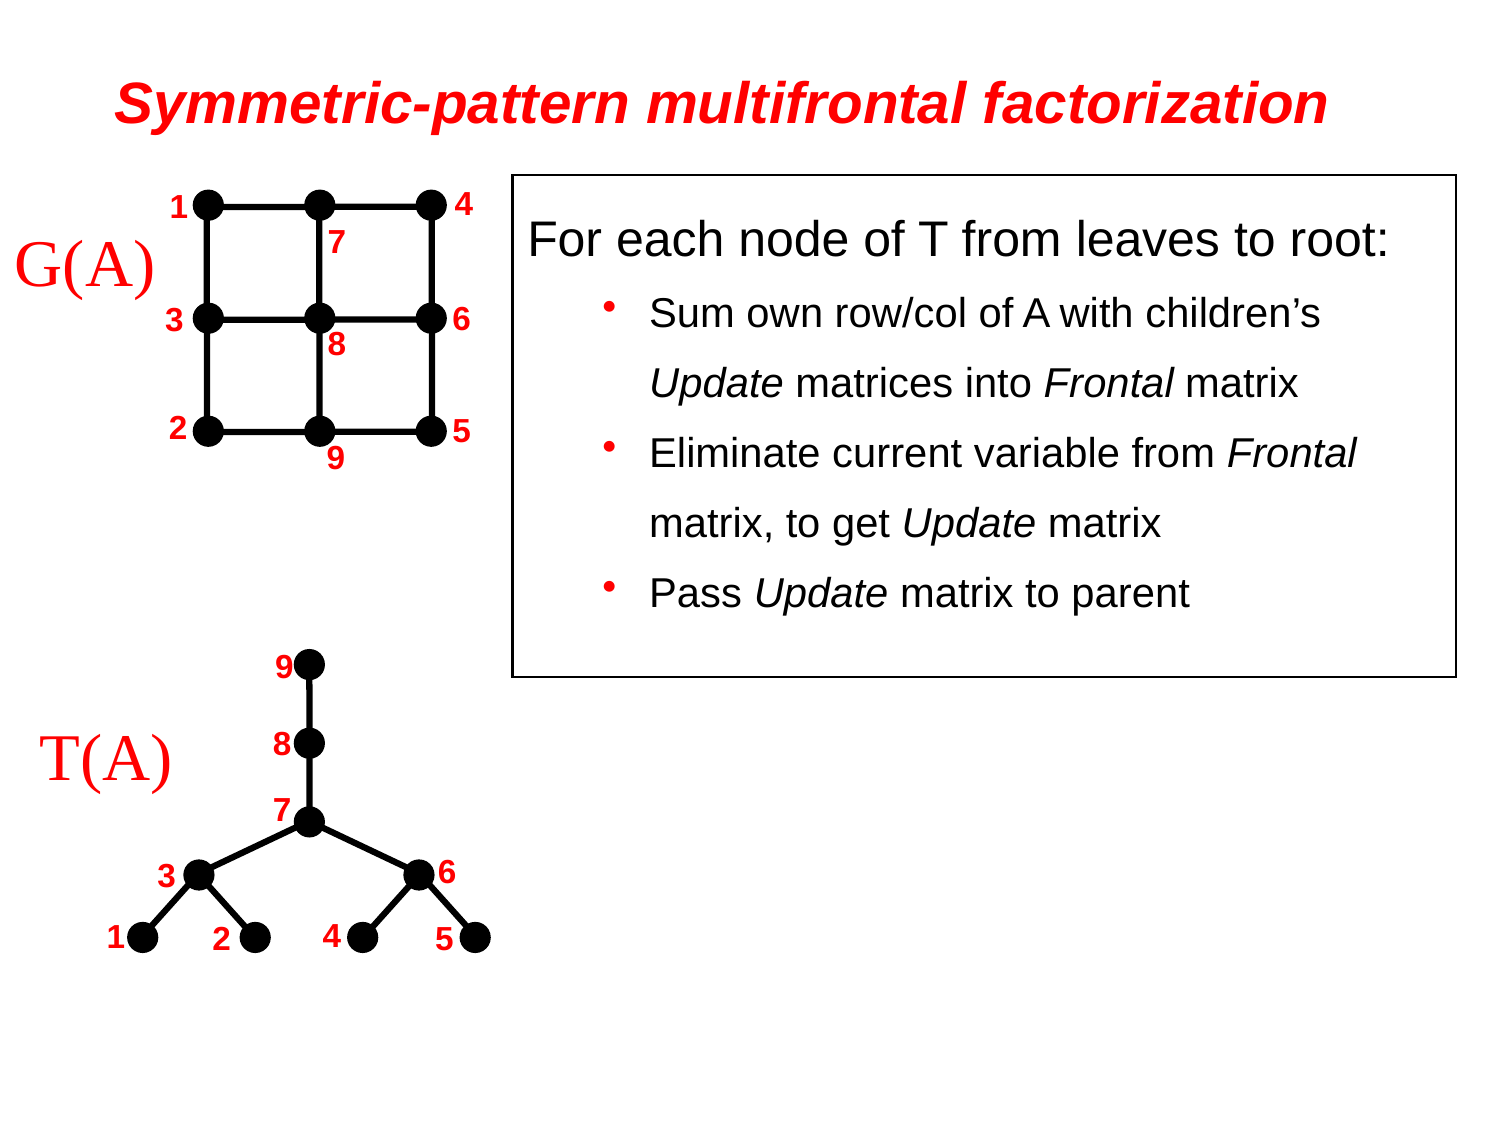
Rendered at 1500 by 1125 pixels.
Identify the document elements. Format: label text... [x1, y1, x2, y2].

list For each node of T from leaves to root: Sum own row/col of A with children’s Update matrices into Frontal matrix Eliminate current variable from Frontal matrix, to get Update matrix Pass Update matrix to parent [512, 174, 1457, 678]
title Symmetric-pattern multifrontal factorization [99, 49, 1413, 151]
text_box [24, 637, 492, 966]
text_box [0, 174, 489, 485]
